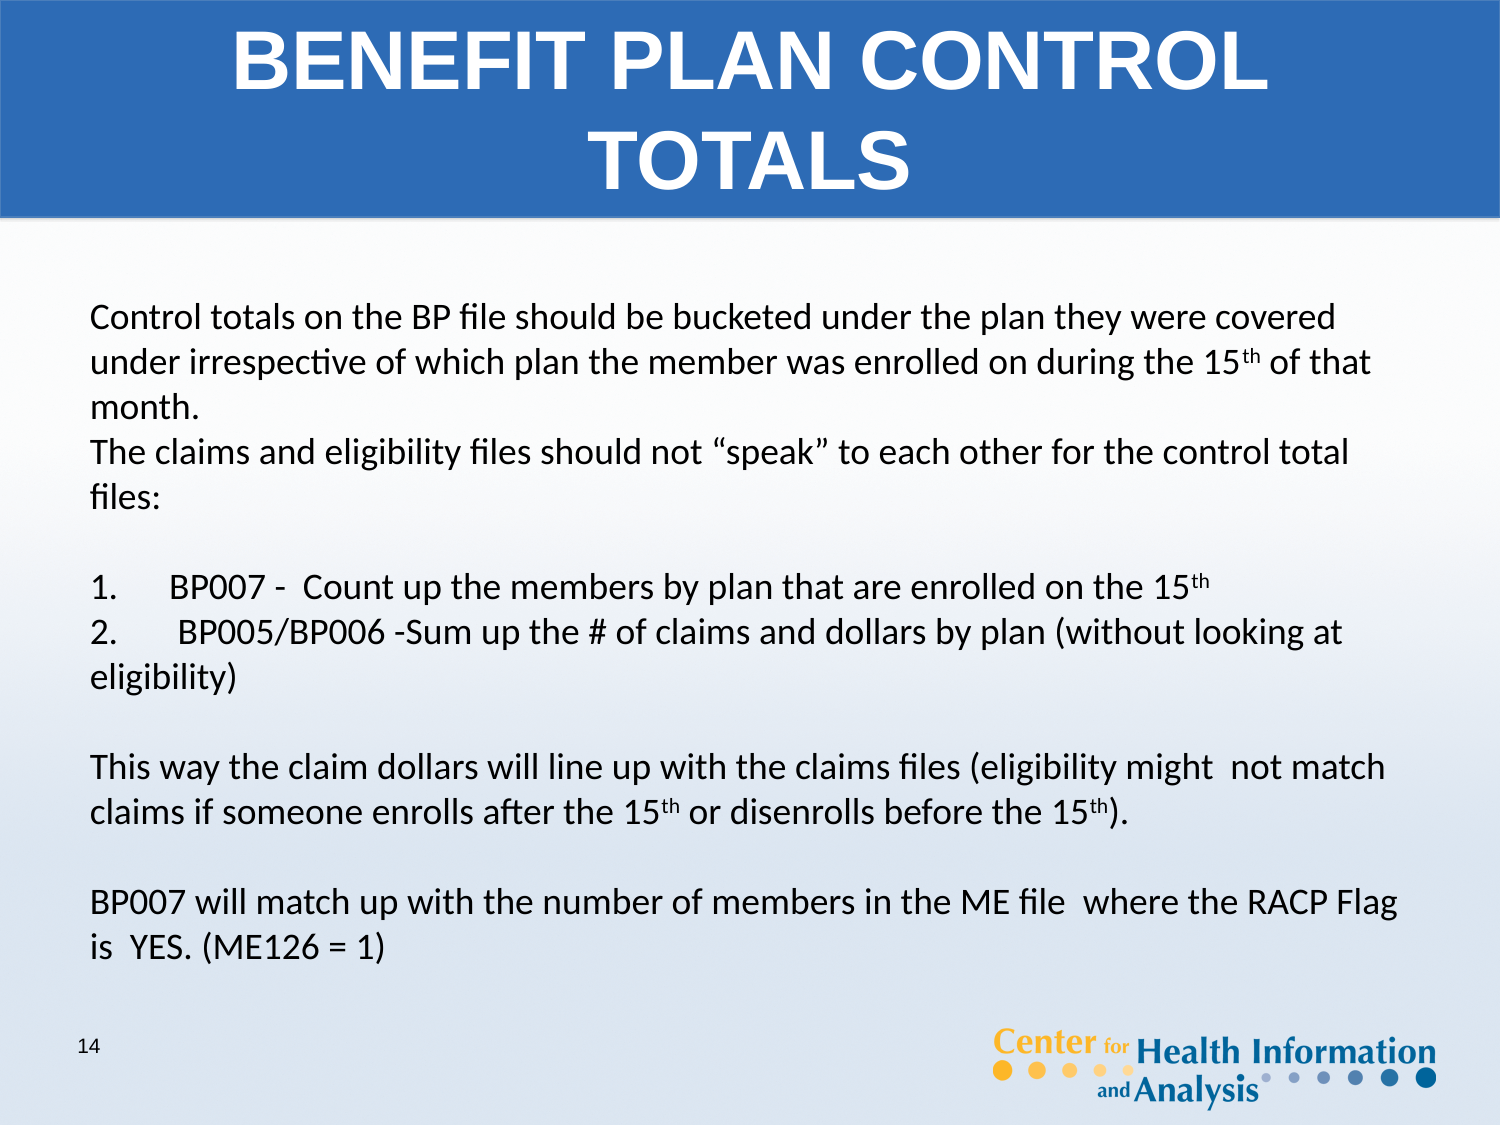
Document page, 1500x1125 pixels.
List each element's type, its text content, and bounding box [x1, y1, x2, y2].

slide_number 14 [62, 1025, 413, 1085]
picture [0, 221, 1500, 1125]
title BENEFIT PLAN CONTROL TOTALS [74, 12, 1426, 201]
text_box Control totals on the BP file should be bucketed under the plan they were covered under irrespective of which plan the member was enrolled on during the 15th of that month. The claims and eligibility files should not “speak” to each other for the control total files: 1. BP007 - Count up the members by plan that are enrolled on the 15th 2. BP005/BP006 -Sum up the # of claims and dollars by plan (without looking at eligibility) This way the claim dollars will line up with the claims files (eligibility might not match claims if someone enrolls after the 15th or disenrolls before the 15th). BP007 will match up with the number of members in the ME file where the RACP Flag is YES. (ME126 = 1) [74, 284, 1425, 1065]
